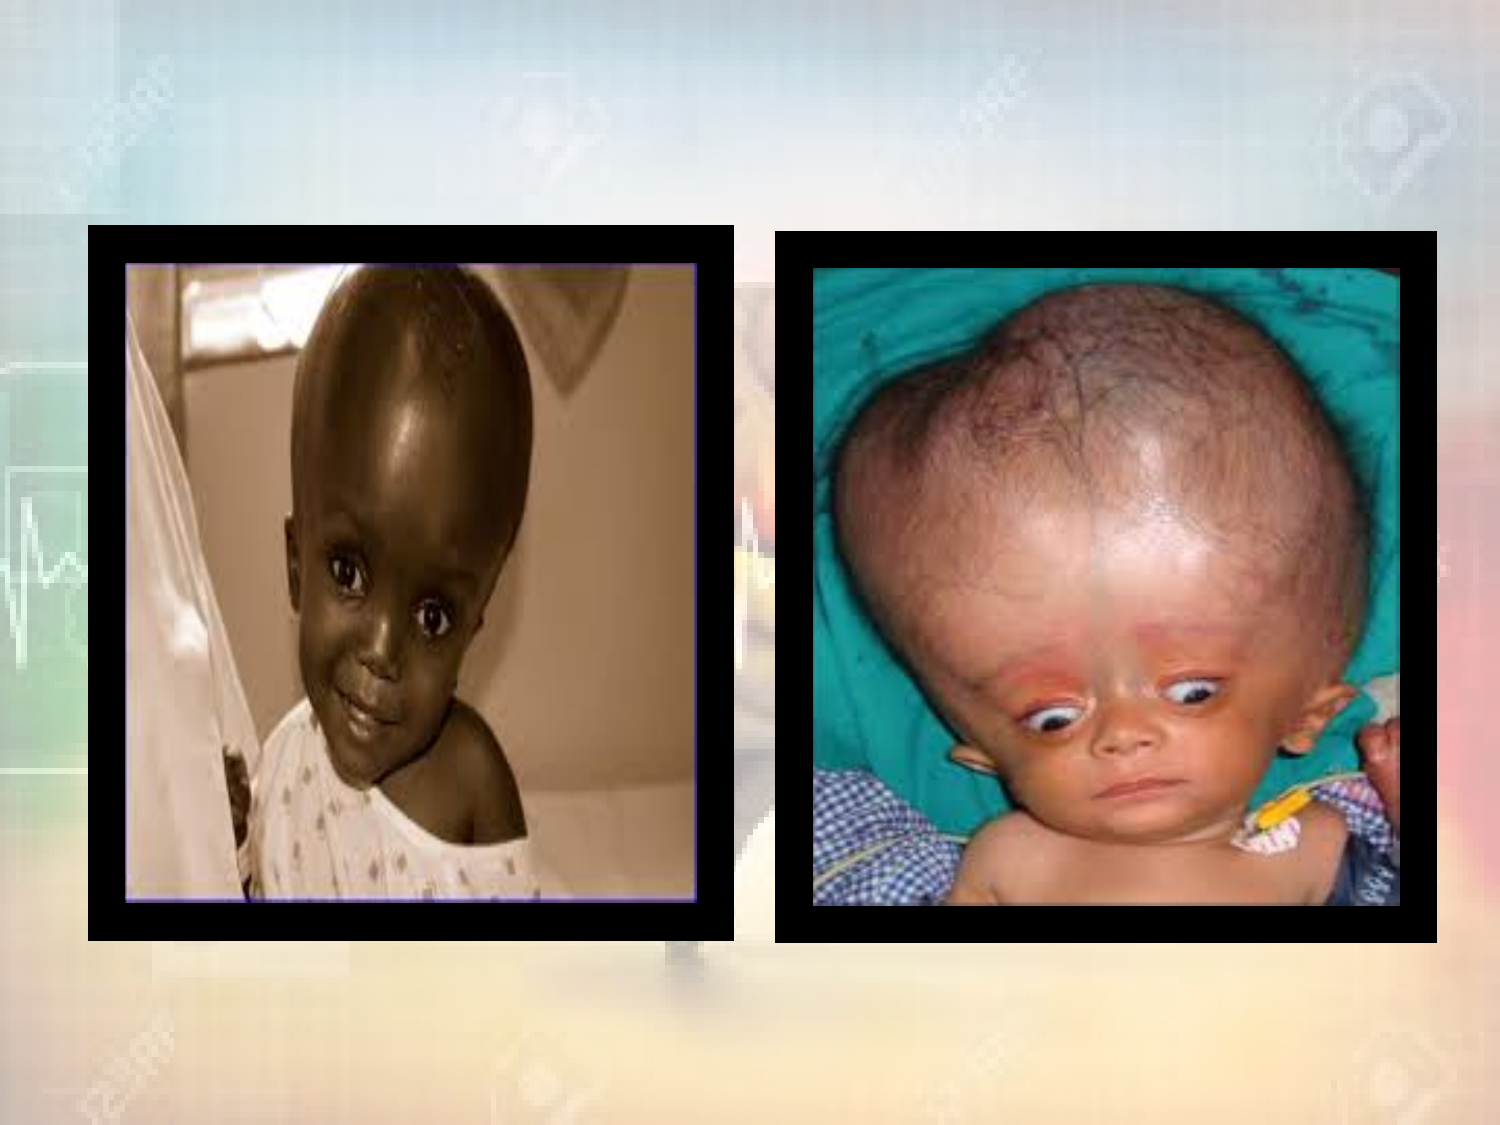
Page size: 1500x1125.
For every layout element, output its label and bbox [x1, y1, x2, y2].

picture [812, 268, 1401, 907]
list [124, 262, 698, 904]
